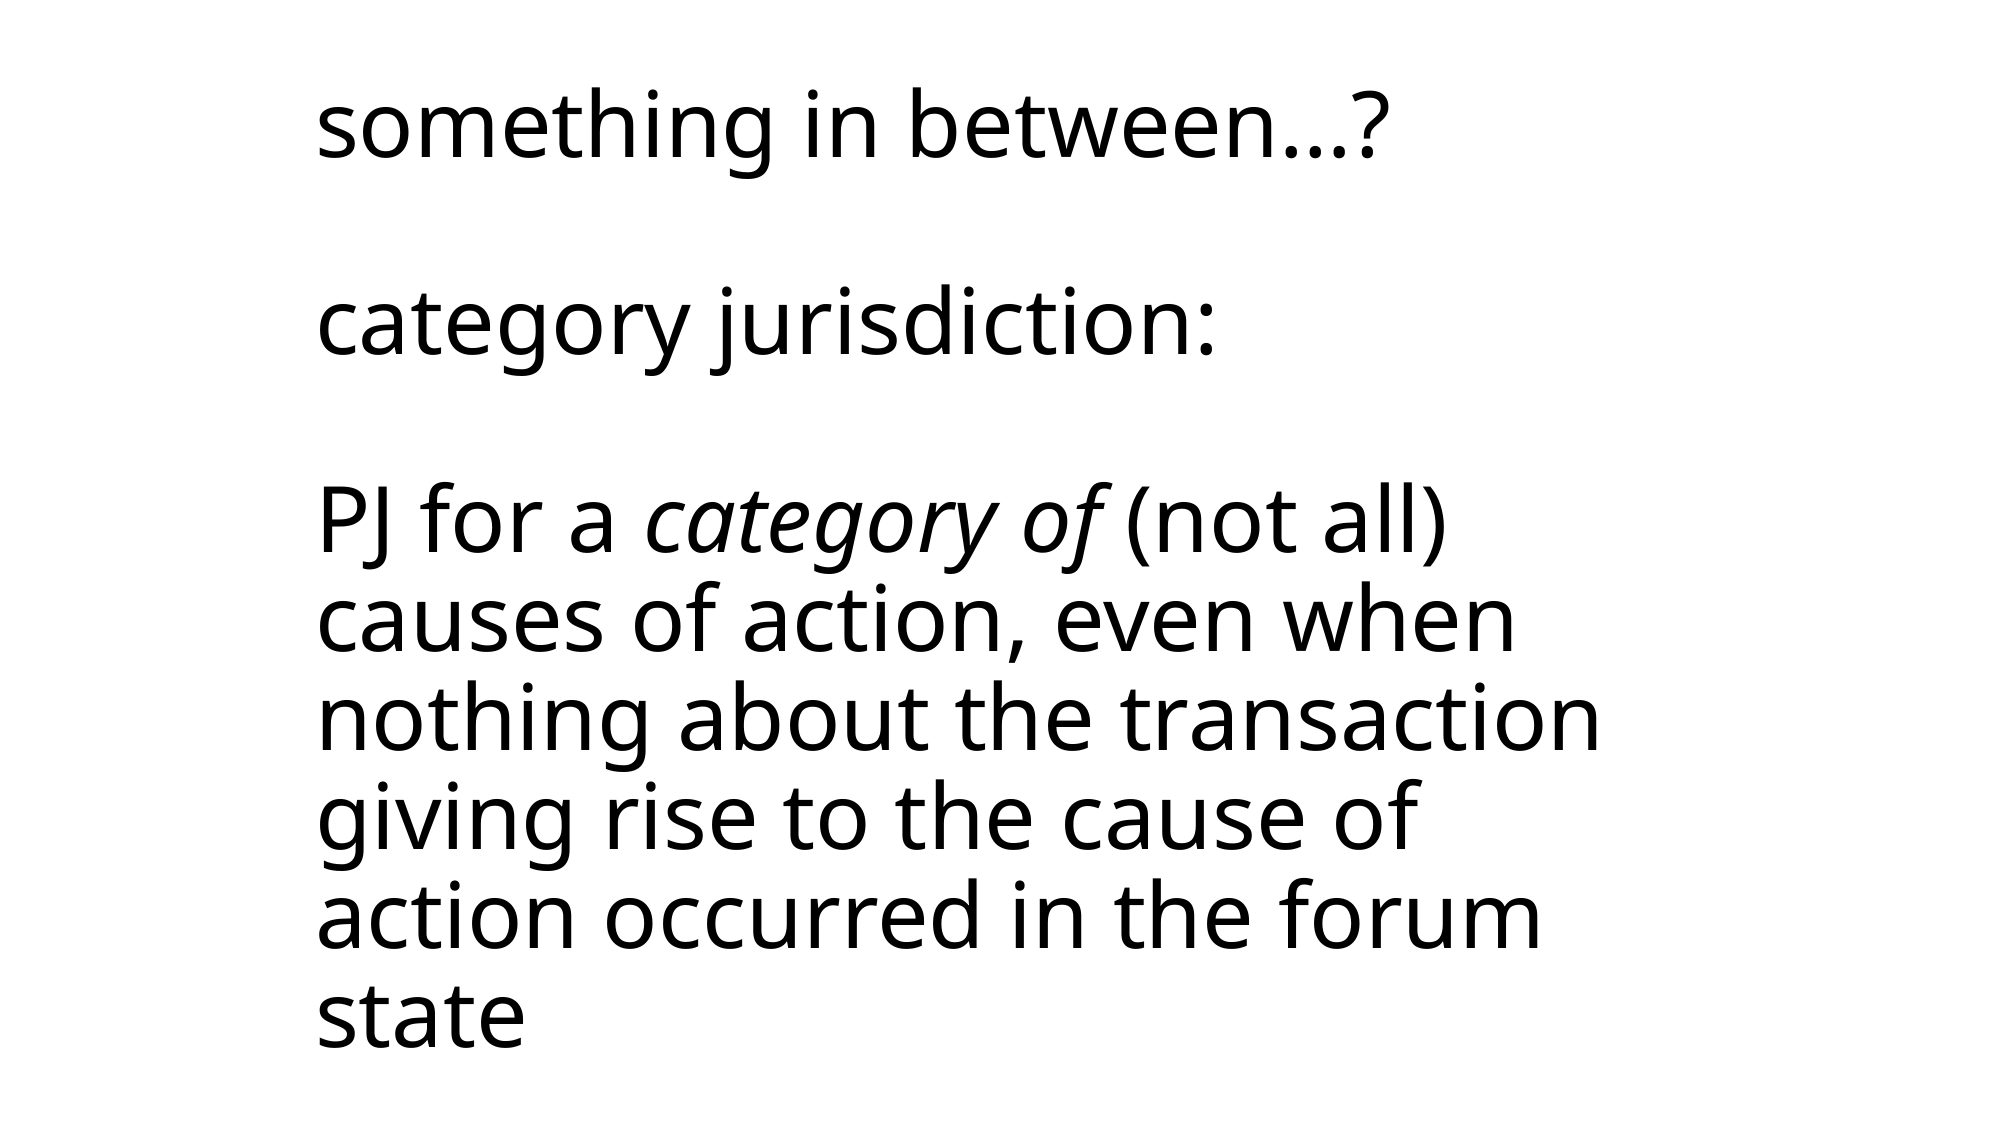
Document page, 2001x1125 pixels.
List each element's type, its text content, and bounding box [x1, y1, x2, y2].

title something in between…? category jurisdiction: PJ for a category of (not all) causes of action, even when nothing about the transaction giving rise to the cause of action occurred in the forum state [300, 45, 1675, 1100]
